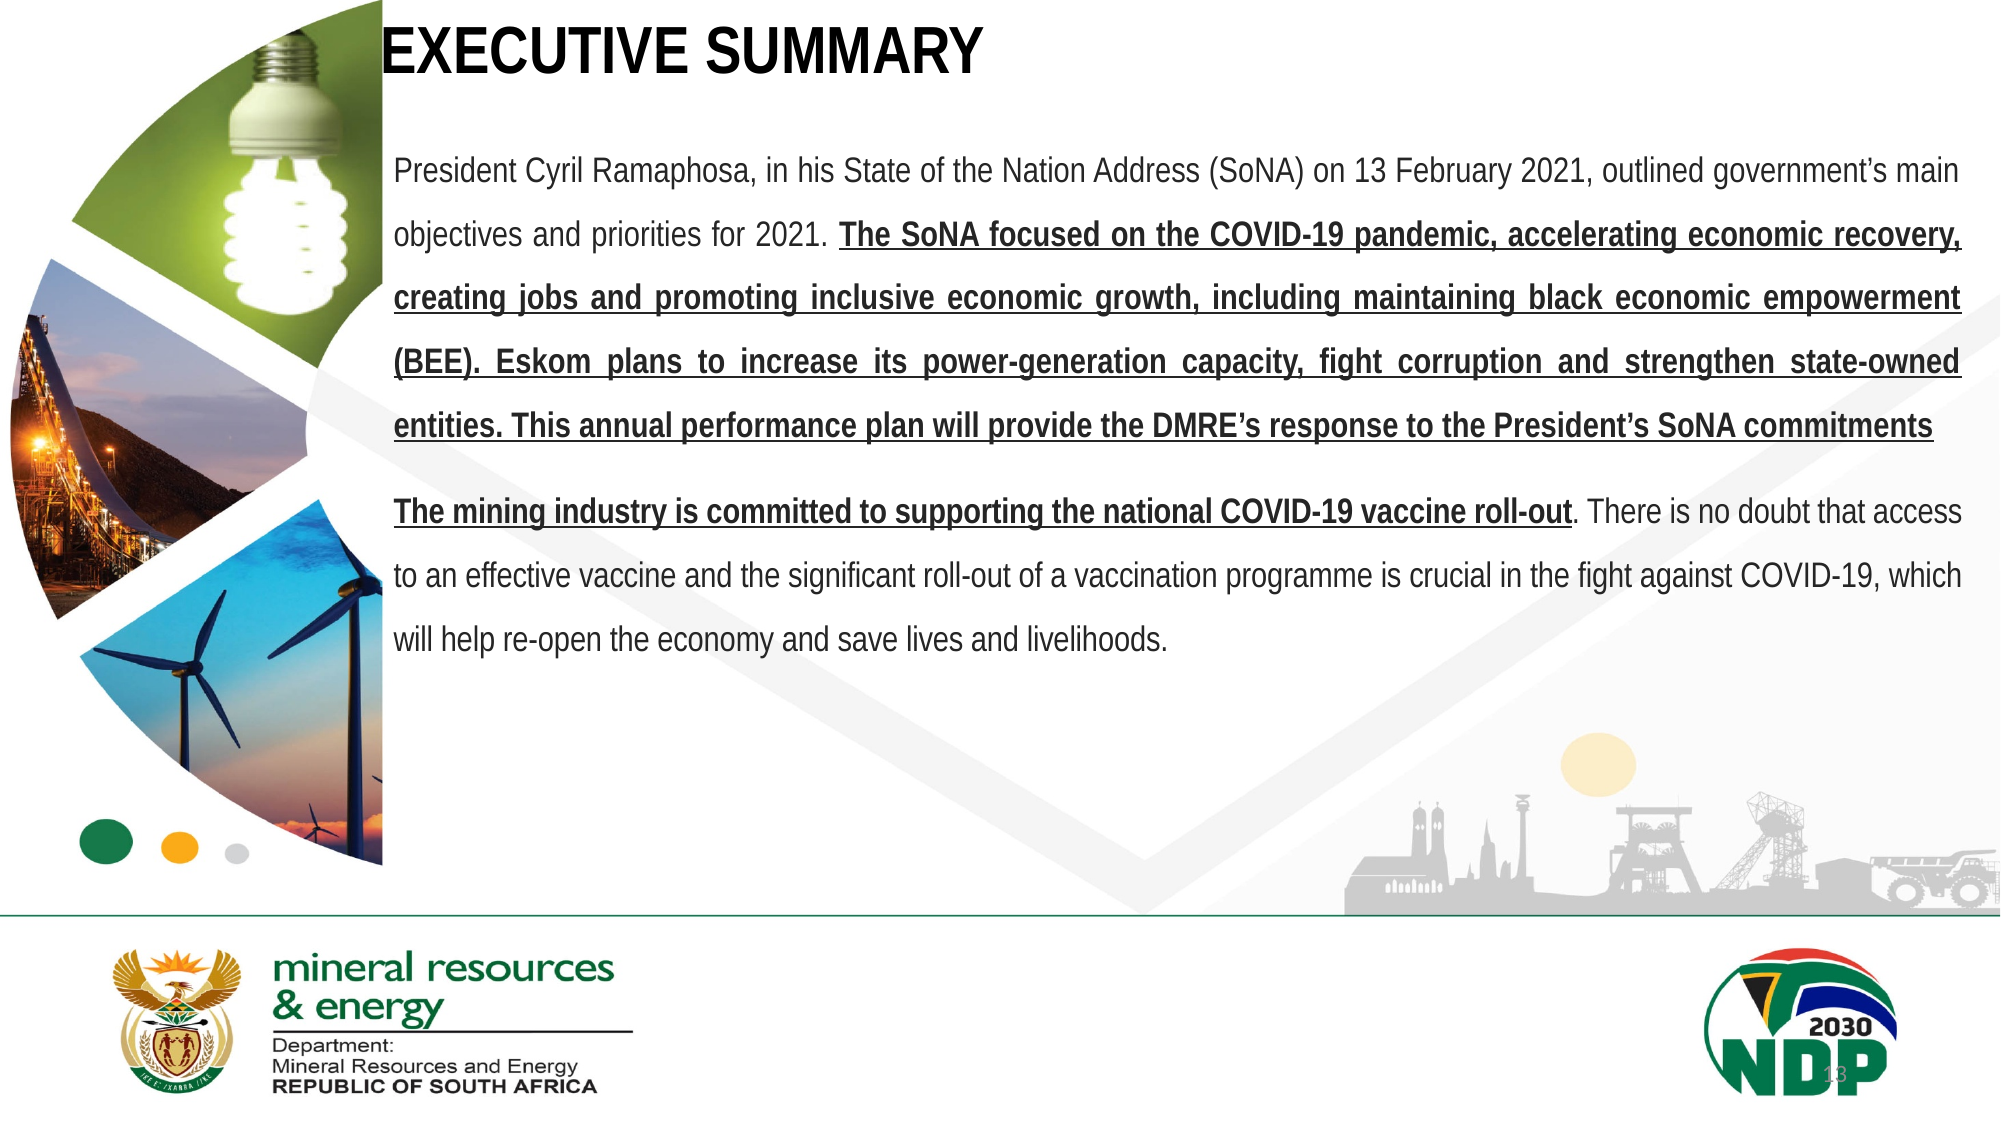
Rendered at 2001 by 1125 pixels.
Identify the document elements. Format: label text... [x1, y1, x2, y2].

text_box President Cyril Ramaphosa, in his State of the Nation Address (SoNA) on 13 February 2021, outlined government’s main objectives and priorities for 2021. The SoNA focused on the COVID-19 pandemic, accelerating economic recovery, creating jobs and promoting inclusive economic growth, including maintaining black economic empowerment (BEE). Eskom plans to increase its power-generation capacity, fight corruption and strengthen state-owned entities. This annual performance plan will provide the DMRE’s response to the President’s SoNA commitments The mining industry is committed to supporting the national COVID-19 vaccine roll-out. There is no doubt that access to an effective vaccine and the significant roll-out of a vaccination programme is crucial in the fight against COVID-19, which will help re-open the economy and save lives and livelihoods. [378, 204, 1977, 666]
picture [0, 0, 2001, 1125]
title EXECUTIVE SUMMARY [378, 14, 2000, 204]
slide_number 13 [1412, 1042, 1863, 1103]
